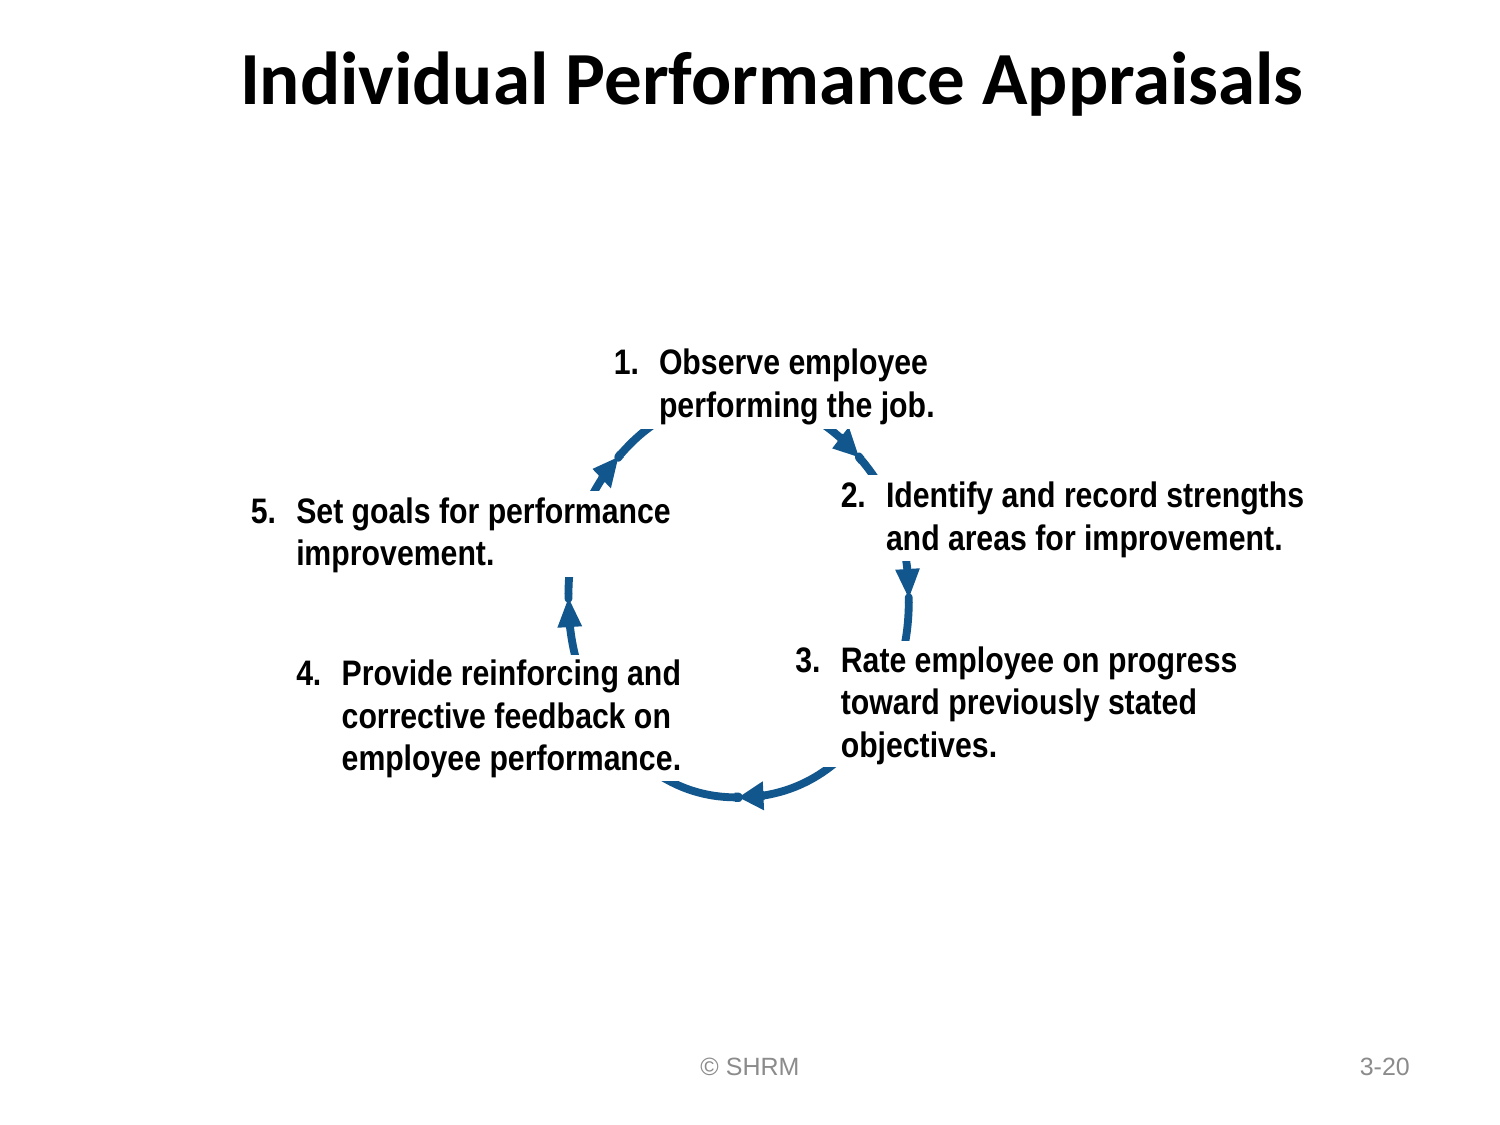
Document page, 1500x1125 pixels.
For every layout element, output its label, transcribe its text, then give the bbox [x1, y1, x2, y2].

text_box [43, 262, 1457, 934]
title Individual Performance Appraisals [225, 1, 1463, 150]
footer © SHRM [512, 1042, 988, 1103]
slide_number 3-20 [1074, 1042, 1425, 1103]
